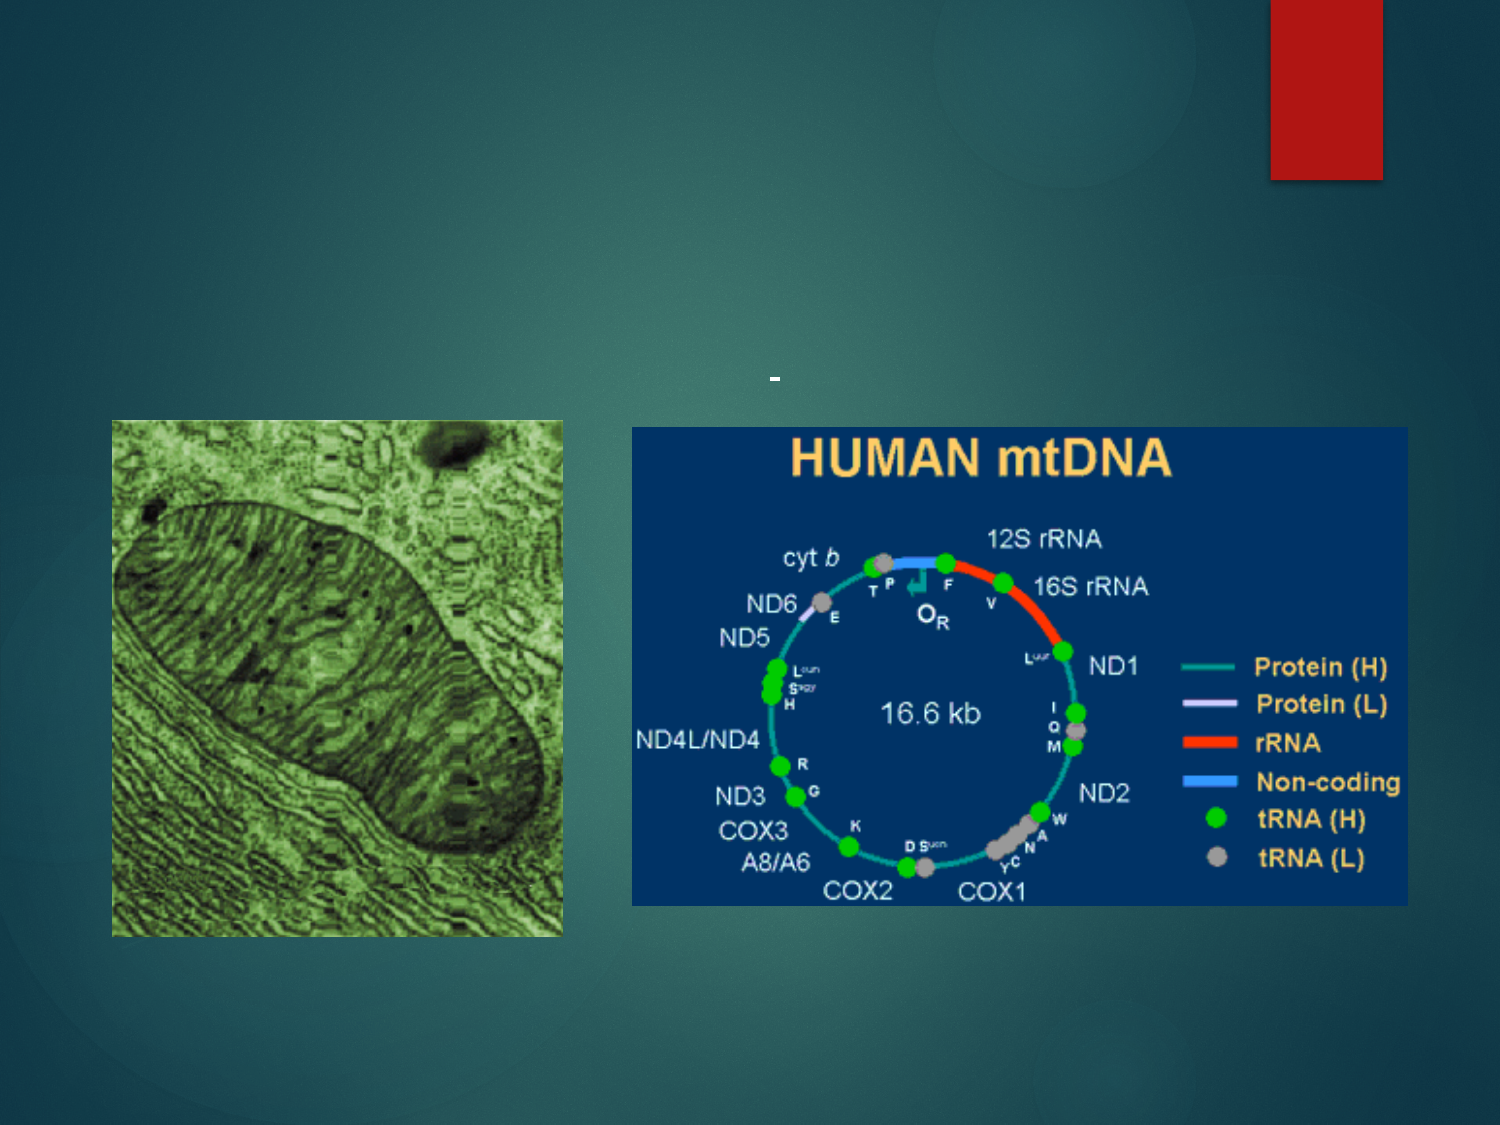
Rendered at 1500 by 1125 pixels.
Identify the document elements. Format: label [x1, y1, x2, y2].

list [150, 324, 1400, 1000]
picture [111, 420, 563, 937]
picture [632, 427, 1408, 906]
